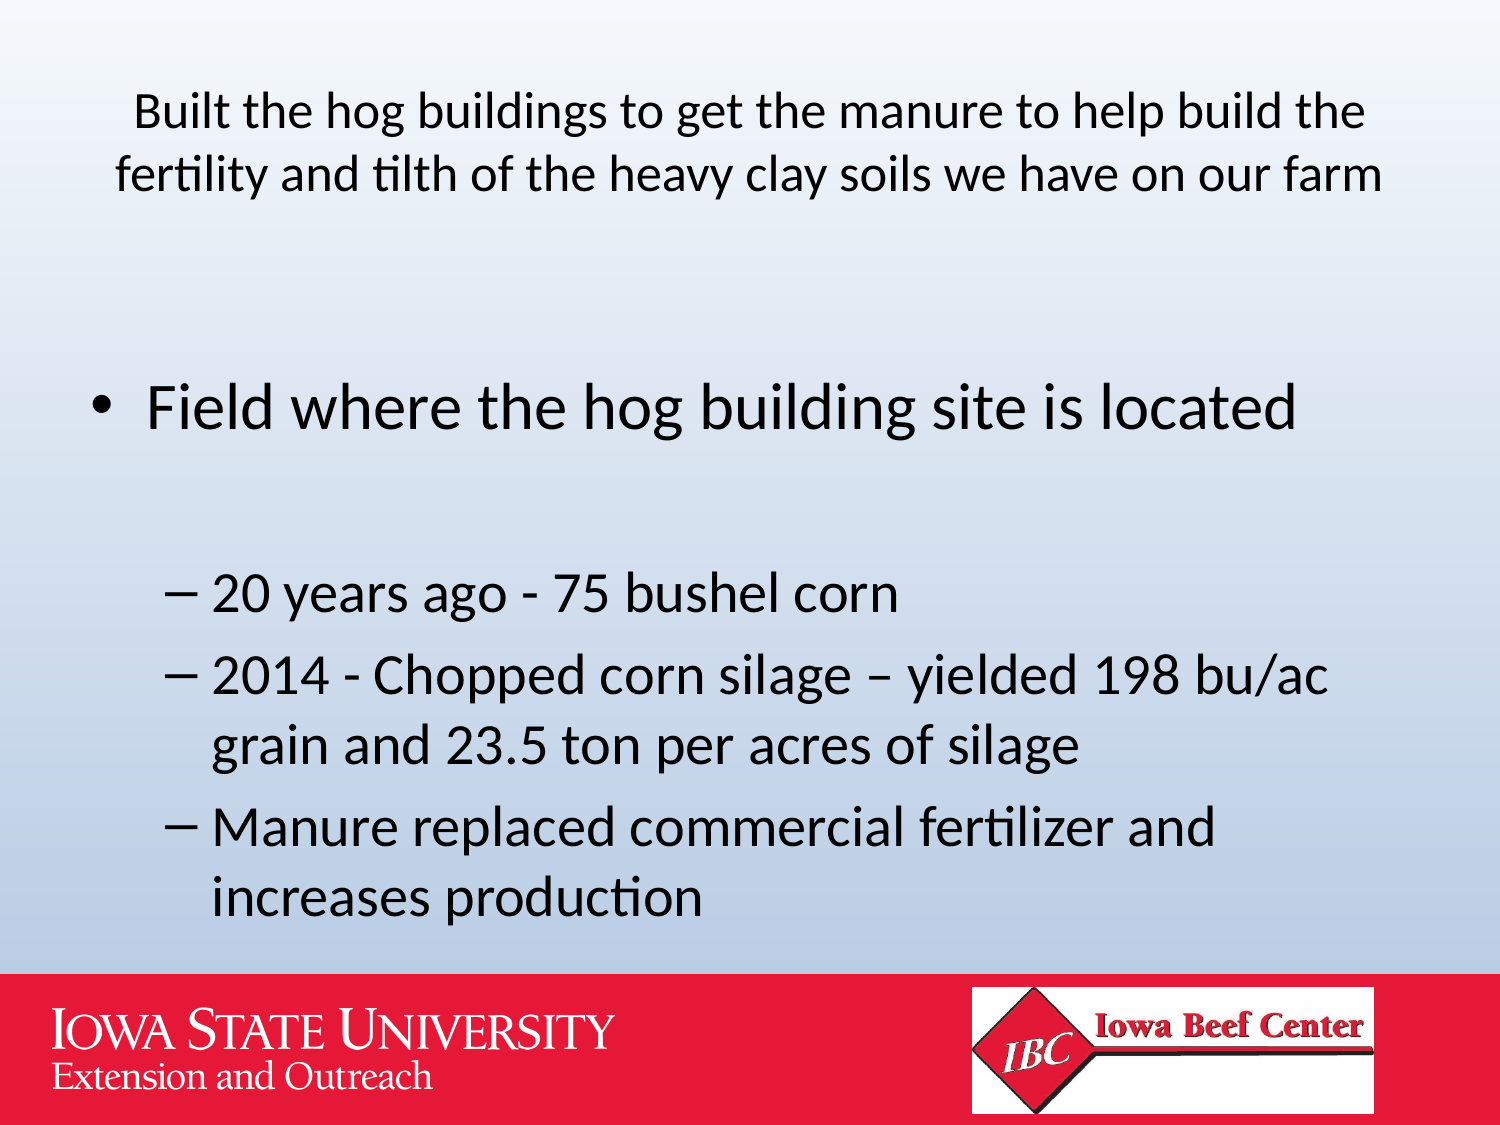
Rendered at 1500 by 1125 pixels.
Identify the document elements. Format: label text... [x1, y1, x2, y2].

title Built the hog buildings to get the manure to help build the fertility and tilth of the heavy clay soils we have on our farm [75, 45, 1425, 233]
list Field where the hog building site is located 20 years ago - 75 bushel corn 2014 - Chopped corn silage – yielded 198 bu/ac grain and 23.5 ton per acres of silage Manure replaced commercial fertilizer and increases production [75, 262, 1425, 973]
picture [0, 974, 1500, 1125]
